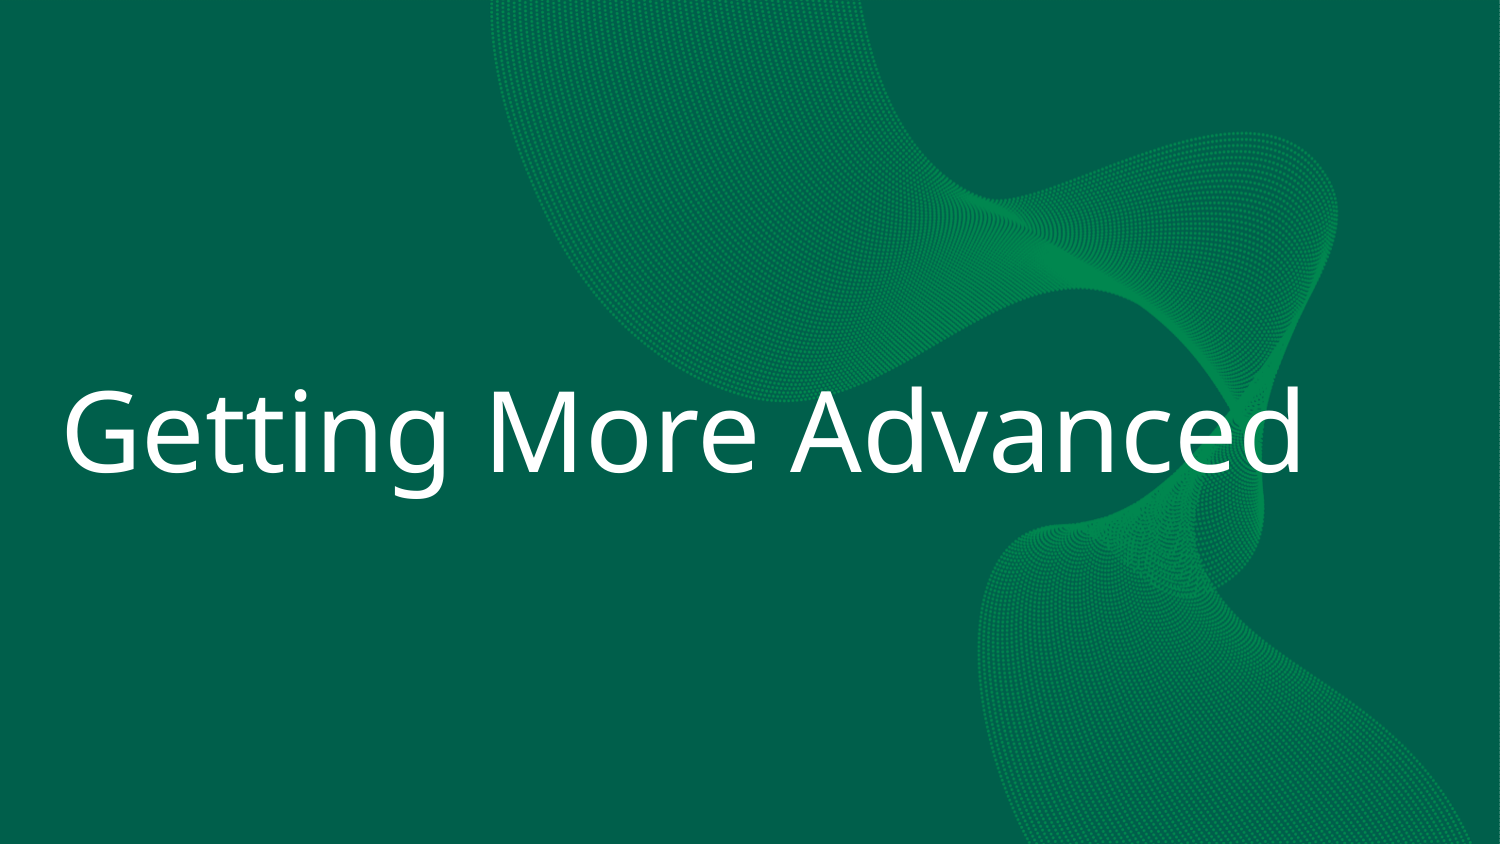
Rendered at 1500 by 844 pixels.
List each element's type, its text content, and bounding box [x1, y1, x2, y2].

list Getting More Advanced [60, 360, 1442, 497]
picture [0, 0, 1500, 844]
